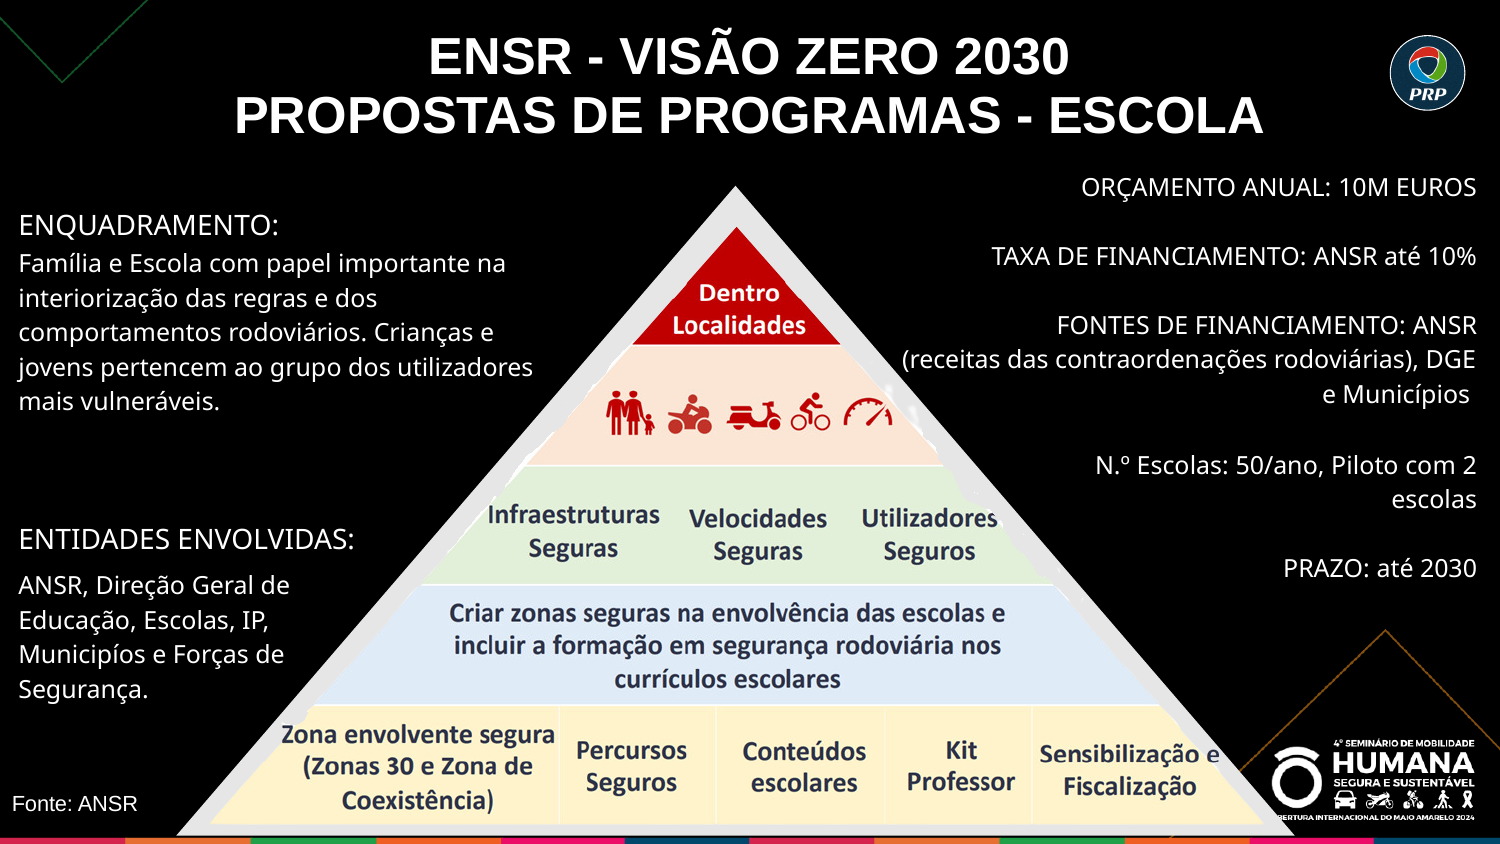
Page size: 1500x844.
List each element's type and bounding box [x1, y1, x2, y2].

text_box [1389, 34, 1466, 111]
picture [0, 0, 1500, 844]
text_box [175, 185, 1295, 836]
